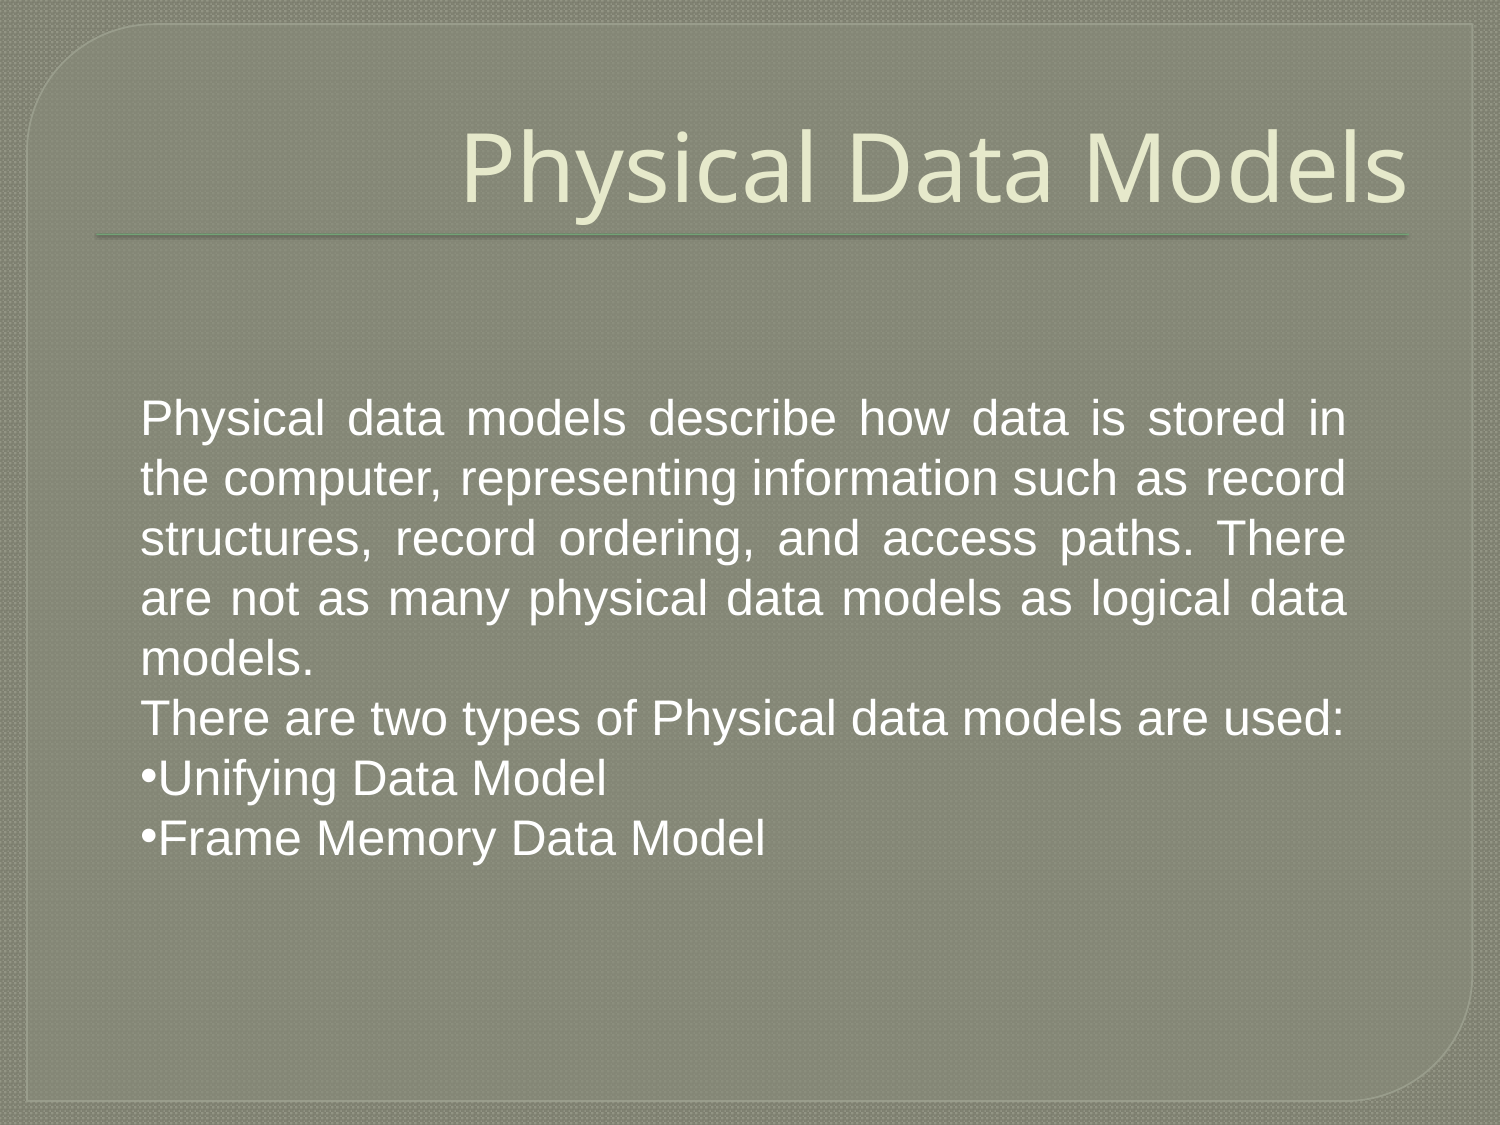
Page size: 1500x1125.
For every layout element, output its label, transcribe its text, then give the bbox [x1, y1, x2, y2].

title Physical Data Models [75, 41, 1425, 229]
text_box Physical data models describe how data is stored in the computer, representing information such as record structures, record ordering, and access paths. There are not as many physical data models as logical data models. There are two types of Physical data models are used: Unifying Data Model Frame Memory Data Model [125, 377, 1363, 933]
